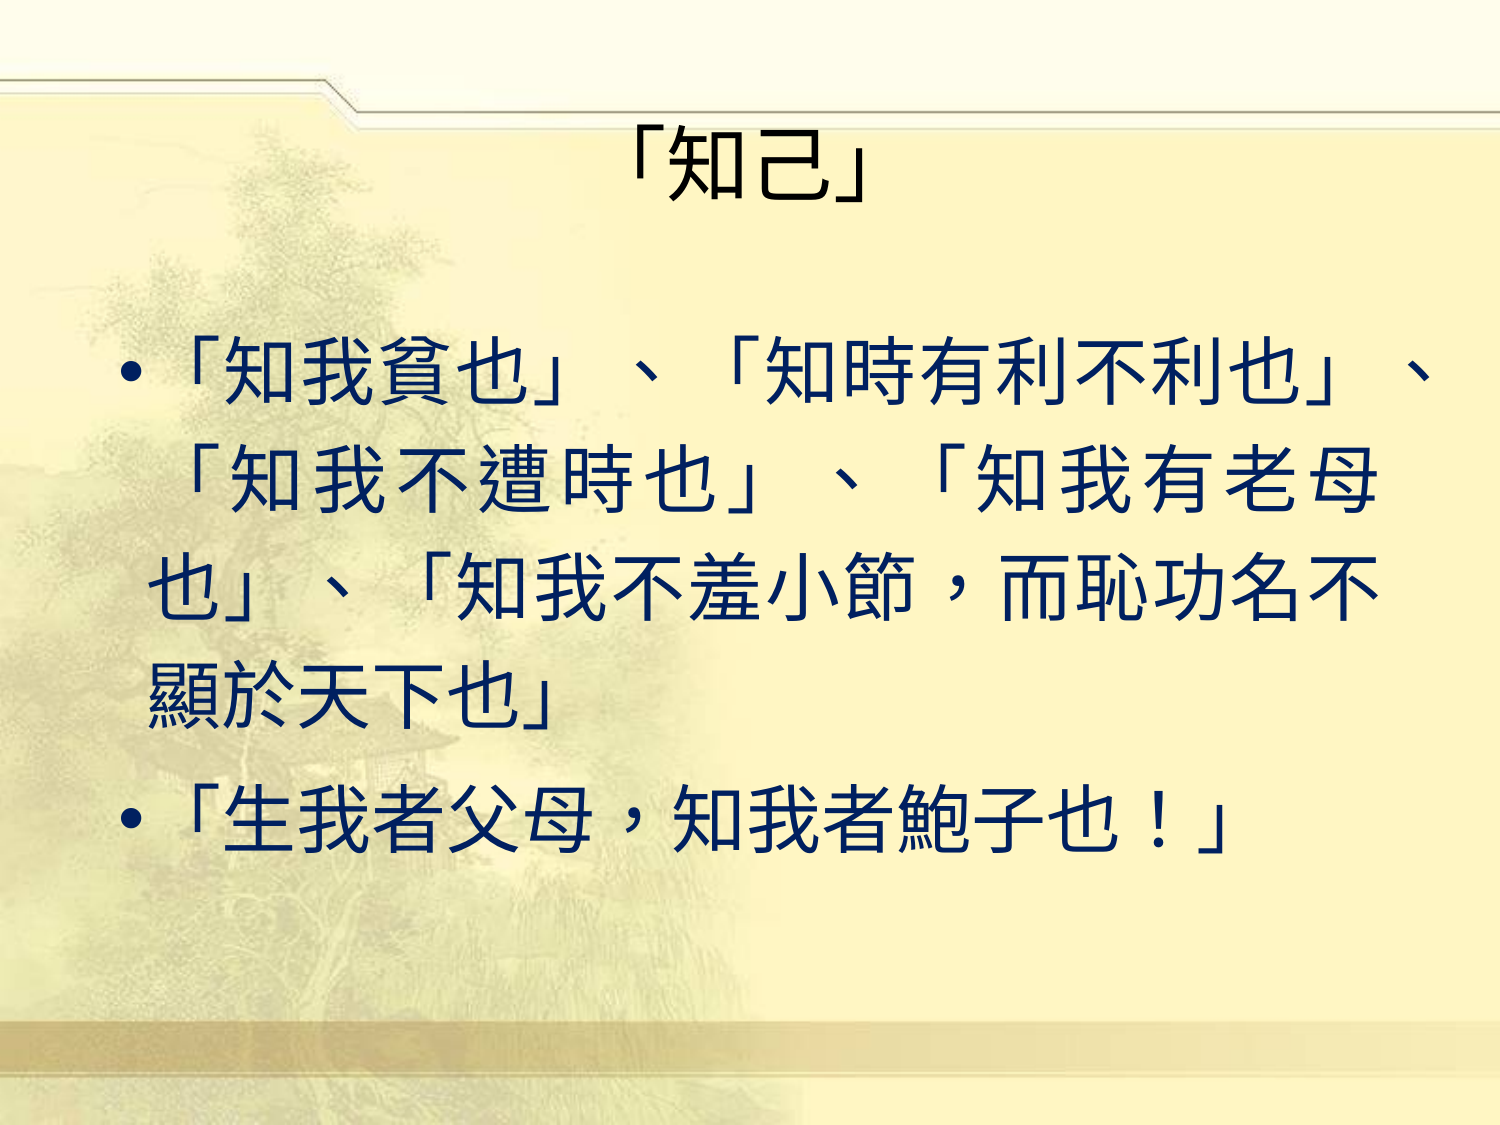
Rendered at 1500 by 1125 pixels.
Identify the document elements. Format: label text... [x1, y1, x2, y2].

picture [0, 0, 1500, 1125]
title 「知己」 [103, 59, 1397, 278]
list 「知我貧也」、「知時有利不利也」、「知我不遭時也」、「知我有老母也」、「知我不羞小節，而恥功名不顯於天下也」 「生我者父母，知我者鮑子也！」 [103, 299, 1397, 1014]
